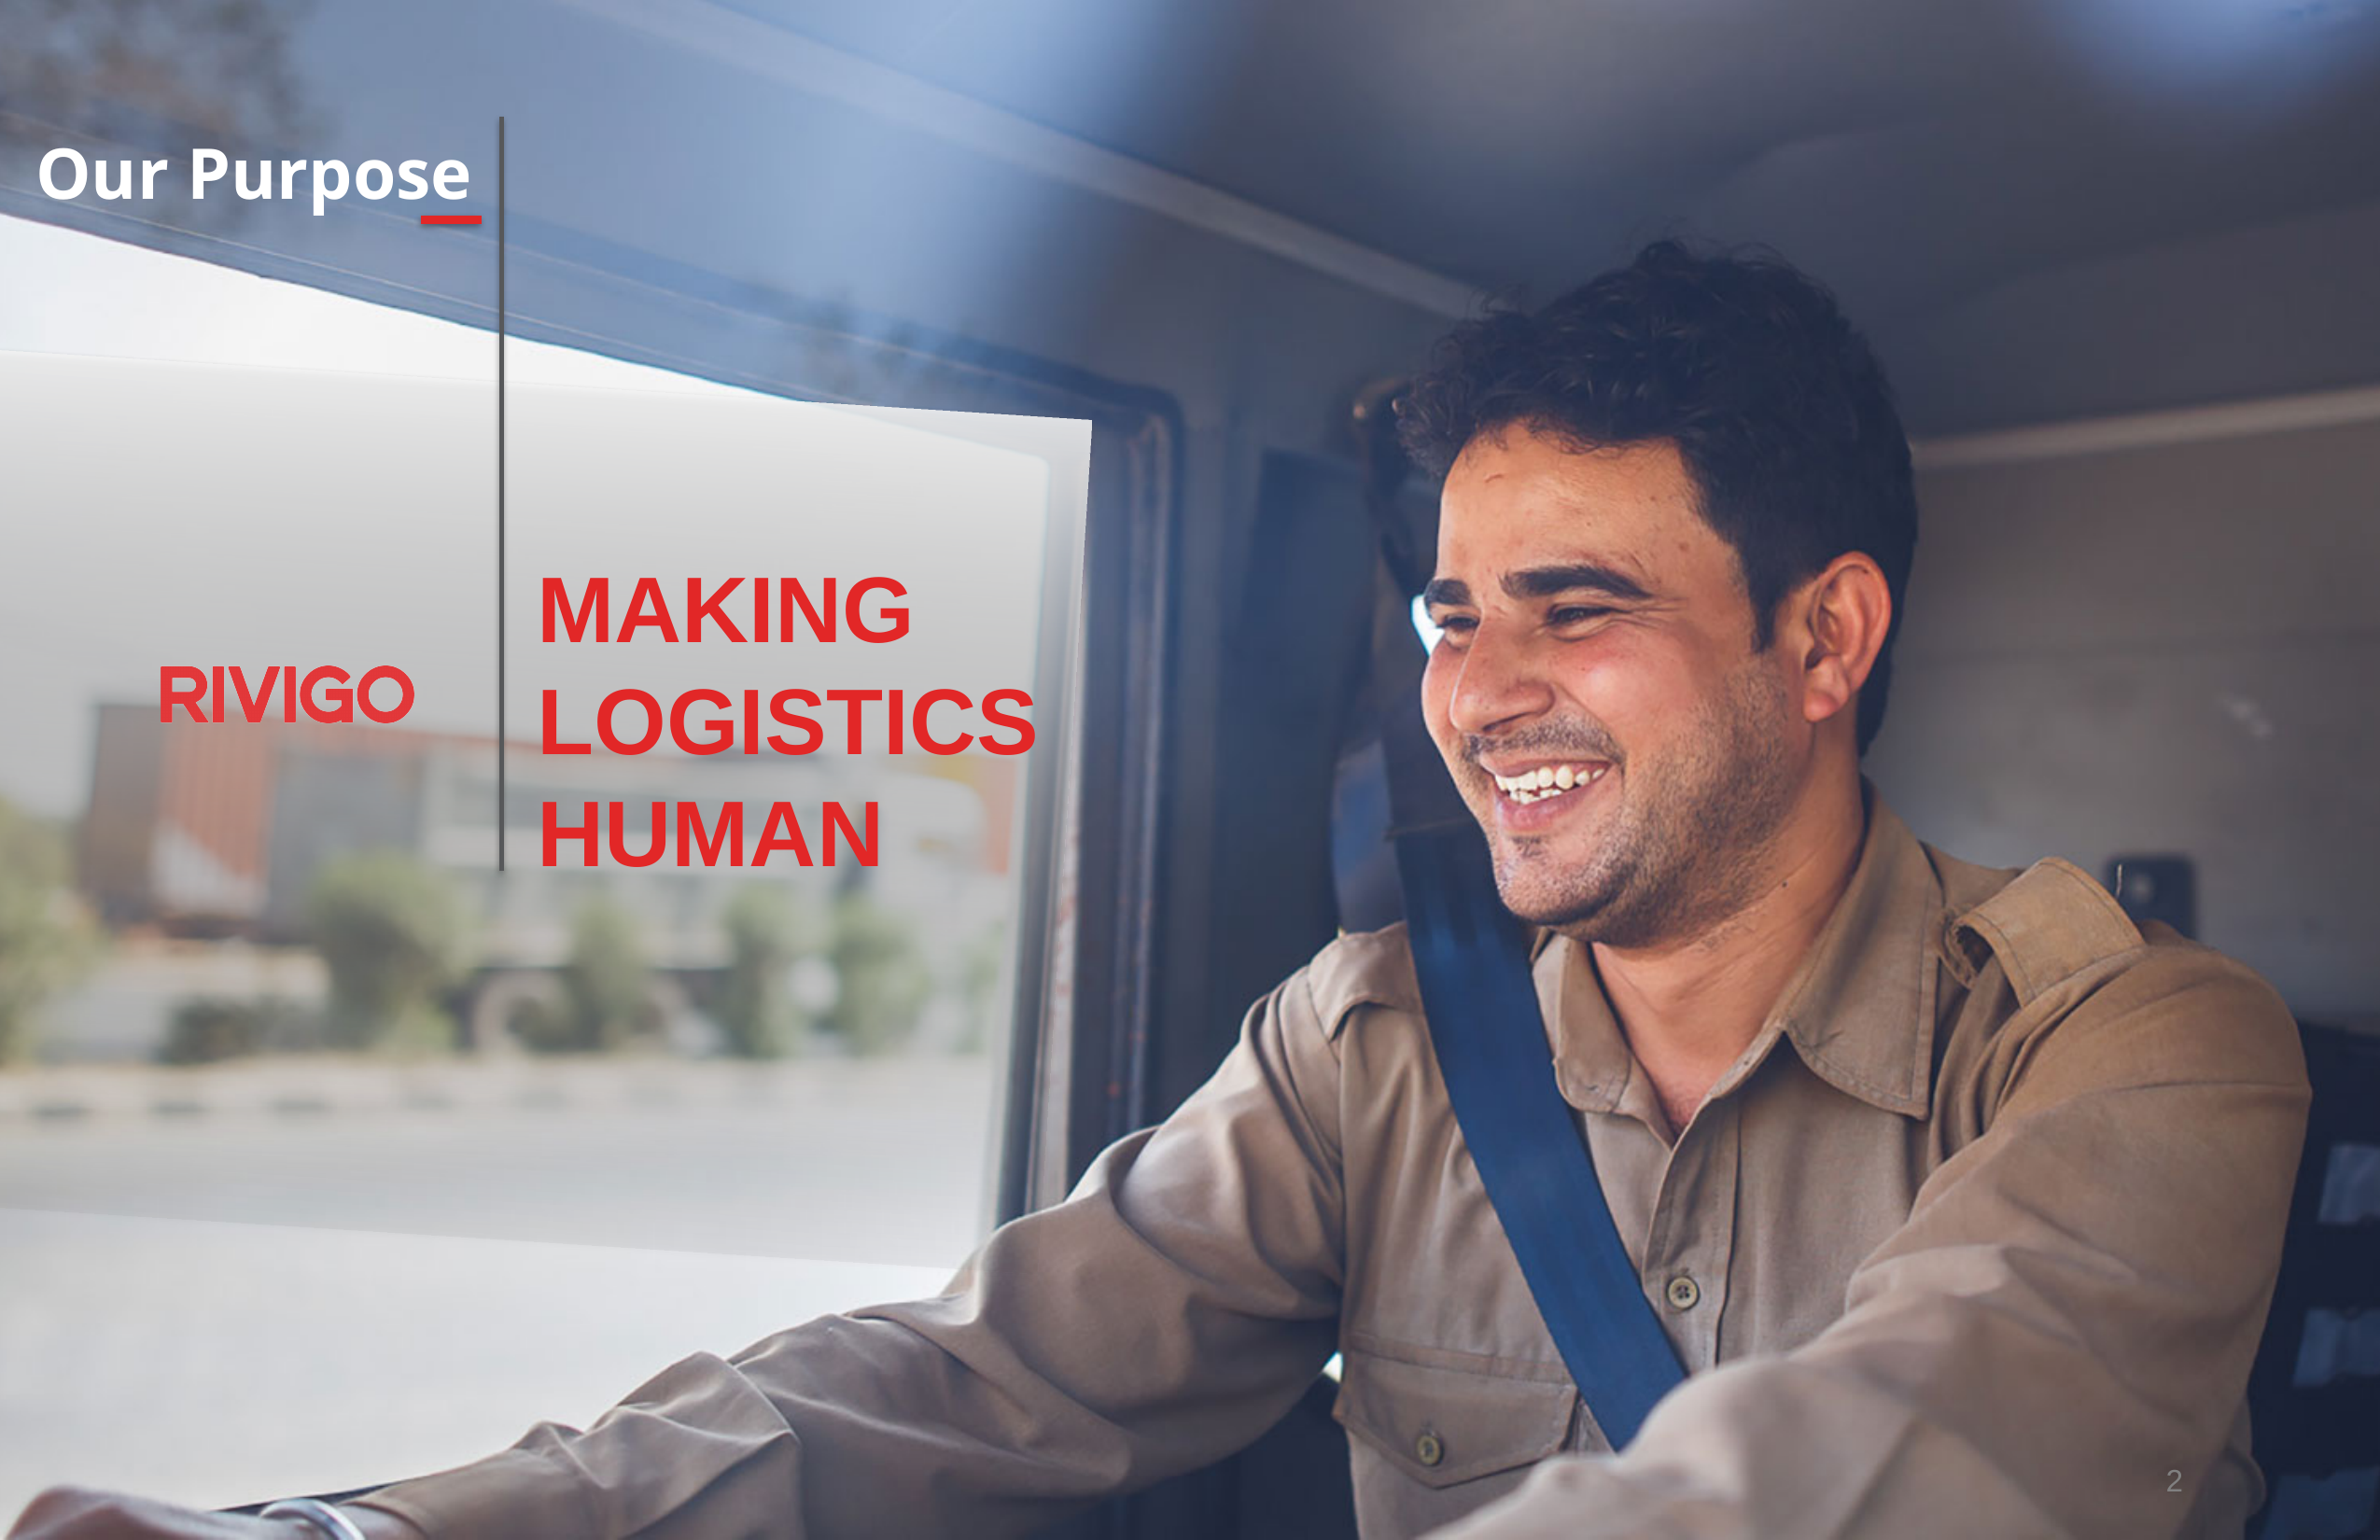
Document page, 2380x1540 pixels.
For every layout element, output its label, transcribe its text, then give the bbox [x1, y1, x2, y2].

picture [0, 0, 2380, 1540]
text_box [0, 349, 1092, 1275]
slide_number 2 [2151, 1454, 2242, 1540]
list MAKING LOGISTICS HUMAN [537, 550, 1133, 871]
picture [161, 665, 414, 724]
title Our Purpose [24, 95, 507, 380]
